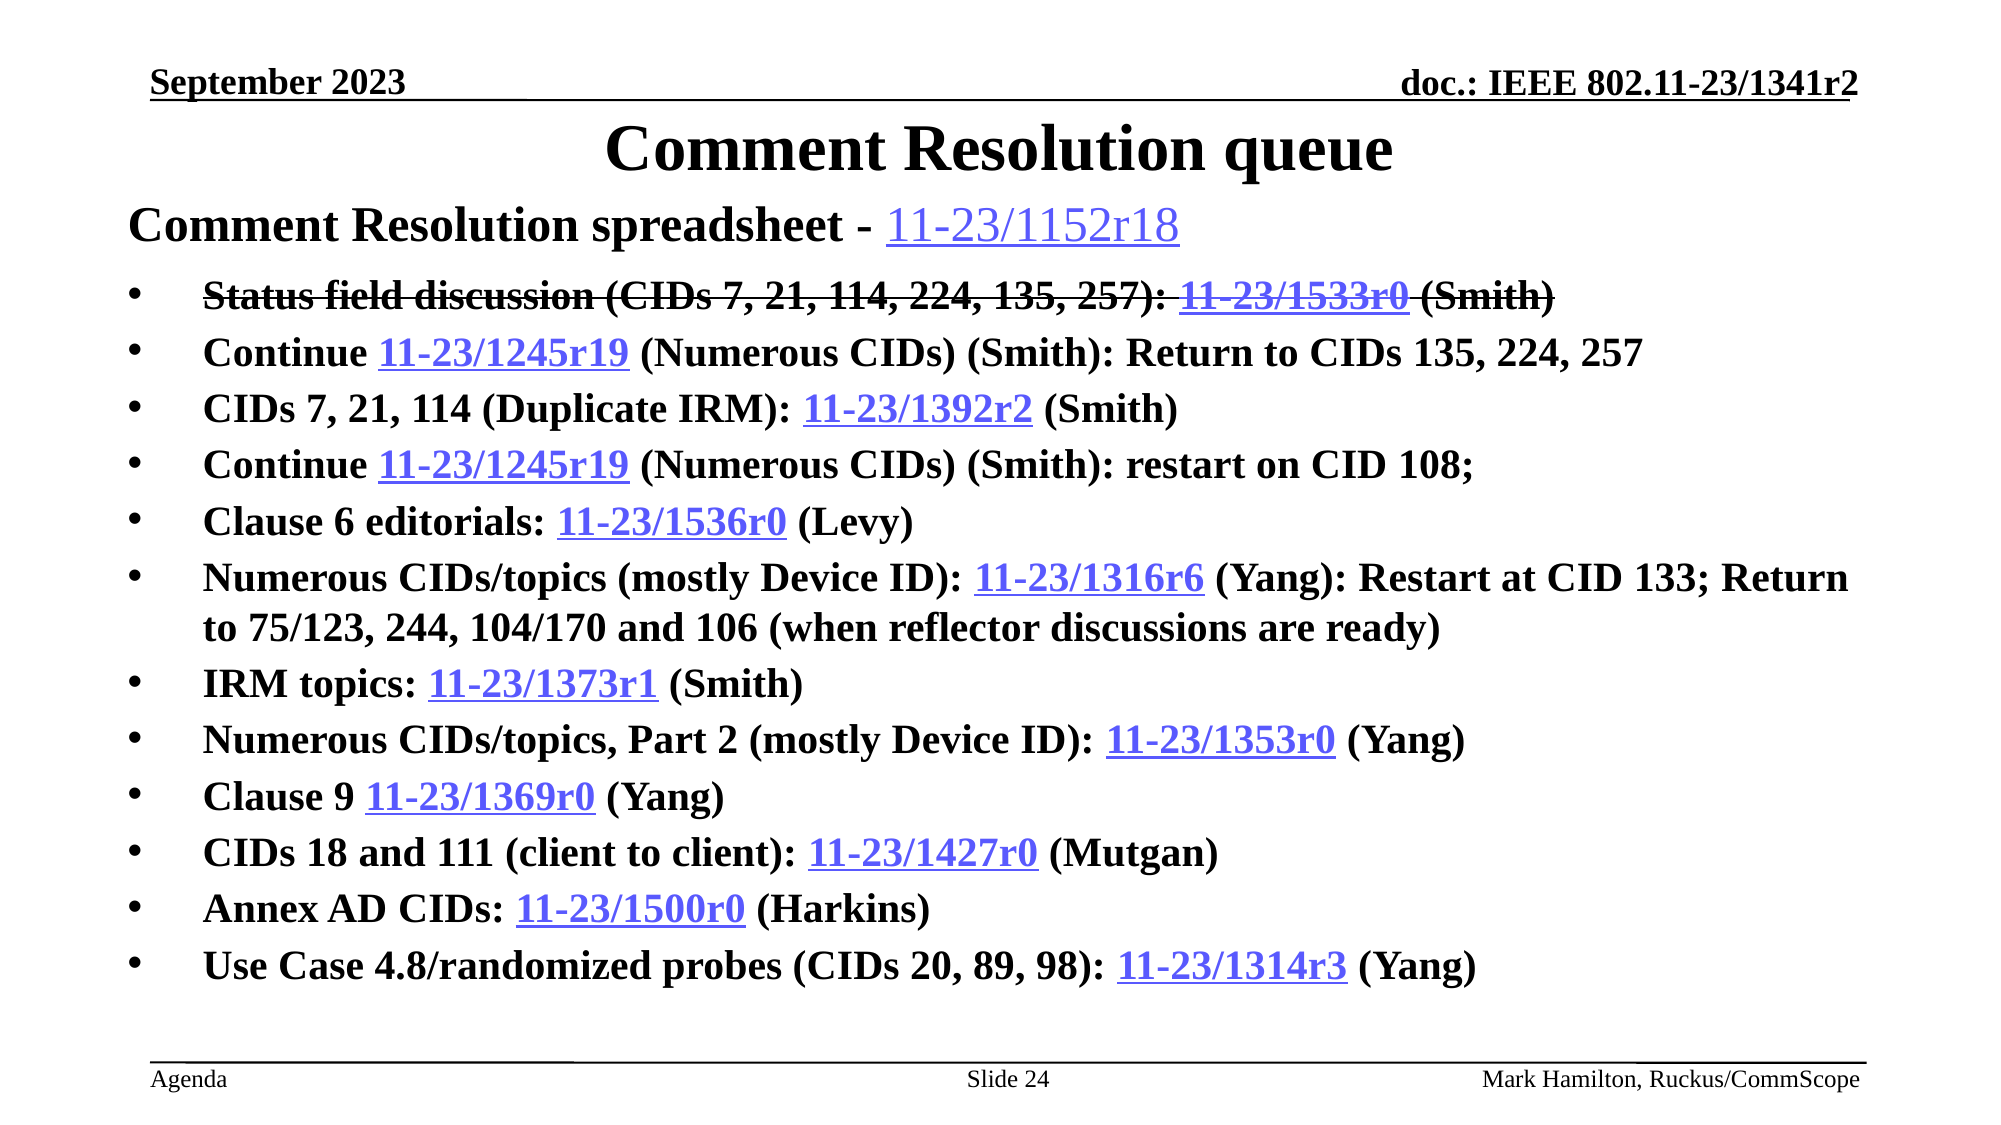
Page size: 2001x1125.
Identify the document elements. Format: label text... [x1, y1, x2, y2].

slide_number Slide 24 [950, 1061, 1067, 1123]
title Comment Resolution queue [149, 112, 1850, 176]
list Comment Resolution spreadsheet - 11-23/1152r18 Status field discussion (CIDs 7, 21, 114, 224, 135, 257): 11-23/1533r0 (Smith) Continue 11-23/1245r19 (Numerous CIDs) (Smith): Return to CIDs 135, 224, 257 CIDs 7, 21, 114 (Duplicate IRM): 11-23/1392r2 (Smith) Continue 11-23/1245r19 (Numerous CIDs) (Smith): restart on CID 108; Clause 6 editorials: 11-23/1536r0 (Levy) Numerous CIDs/topics (mostly Device ID): 11-23/1316r6 (Yang): Restart at CID 133; Return to 75/123, 244, 104/170 and 106 (when reflector discussions are ready) IRM topics: 11-23/1373r1 (Smith) Numerous CIDs/topics, Part 2 (mostly Device ID): 11-23/1353r0 (Yang) Clause 9 11-23/1369r0 (Yang) CIDs 18 and 111 (client to client): 11-23/1427r0 (Mutgan) Annex AD CIDs: 11-23/1500r0 (Harkins) Use Case 4.8/randomized probes (CIDs 20, 89, 98): 11-23/1314r3 (Yang) [112, 199, 1888, 1088]
